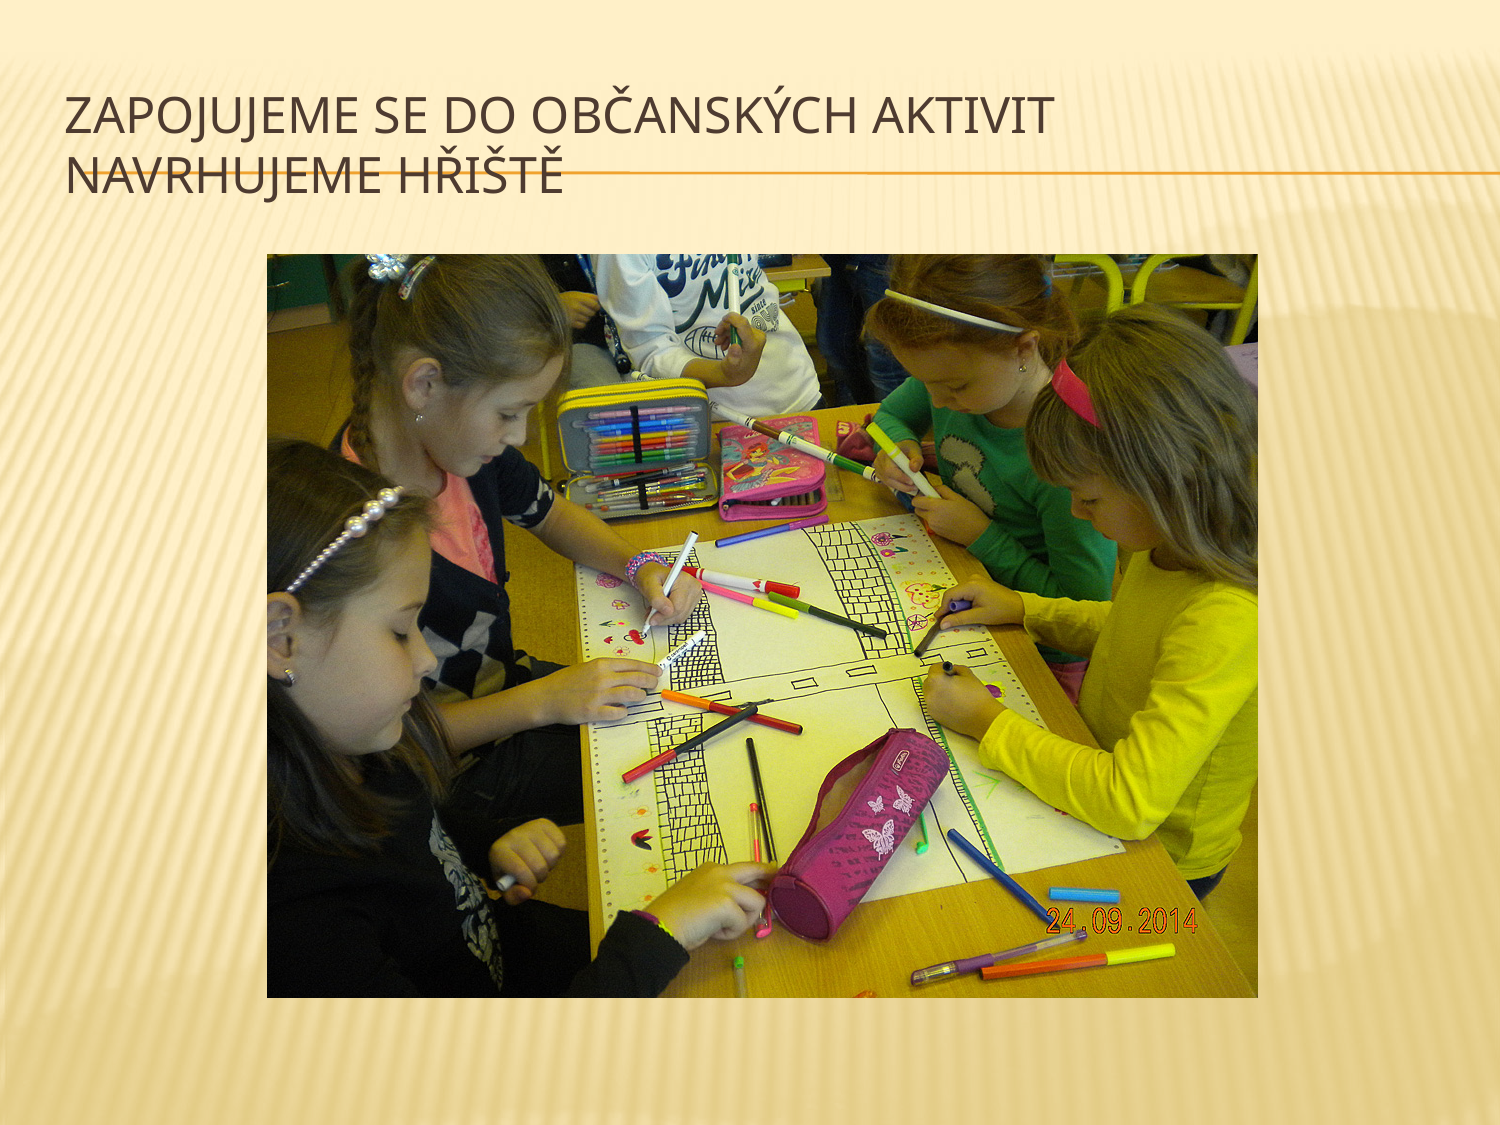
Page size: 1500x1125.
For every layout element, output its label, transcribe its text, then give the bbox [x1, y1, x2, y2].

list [267, 254, 1258, 998]
title Zapojujeme se do občanských aktivit navrhujeme hřiště [50, 75, 1475, 213]
